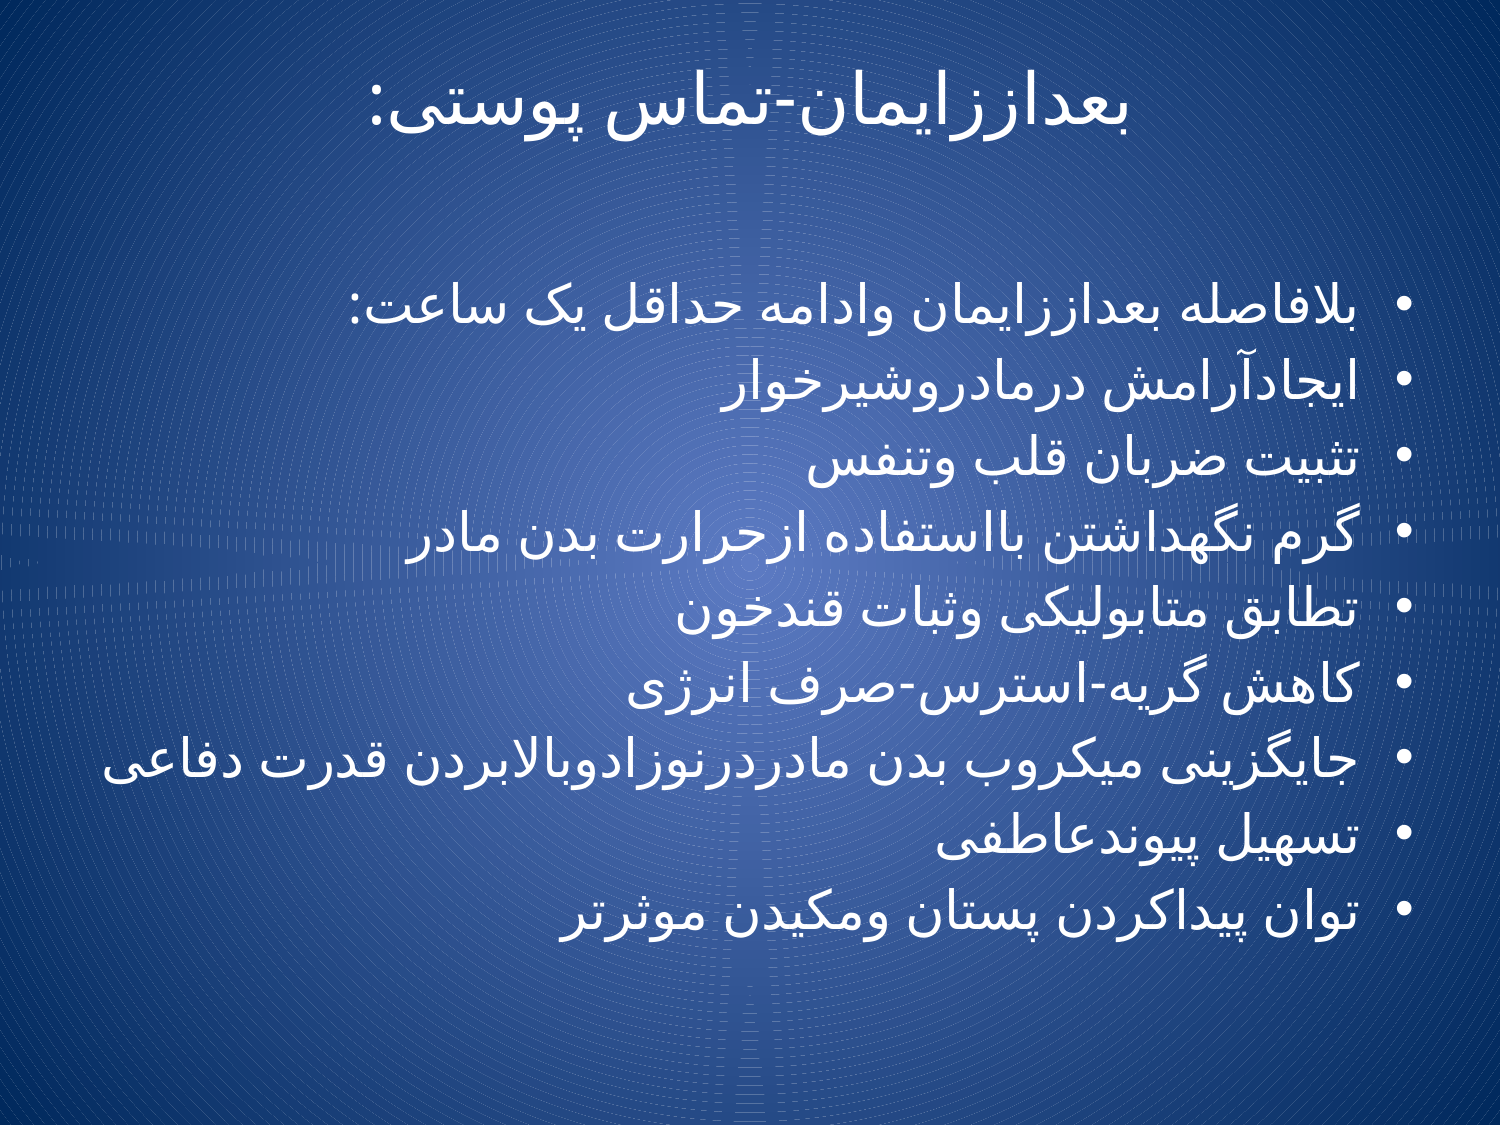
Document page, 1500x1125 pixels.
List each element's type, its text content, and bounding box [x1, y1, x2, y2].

list بلافاصله بعداززایمان وادامه حداقل یک ساعت: ایجادآرامش درمادروشیرخوار تثبیت ضربان قلب وتنفس گرم نگهداشتن بااستفاده ازحرارت بدن مادر تطابق متابولیکی وثبات قندخون کاهش گریه-استرس-صرف انرژی جایگزینی میکروب بدن مادردرنوزادوبالابردن قدرت دفاعی تسهیل پیوندعاطفی توان پیداکردن پستان ومکیدن موثرتر [75, 262, 1425, 1005]
title بعداززایمان-تماس پوستی: [75, 45, 1425, 233]
